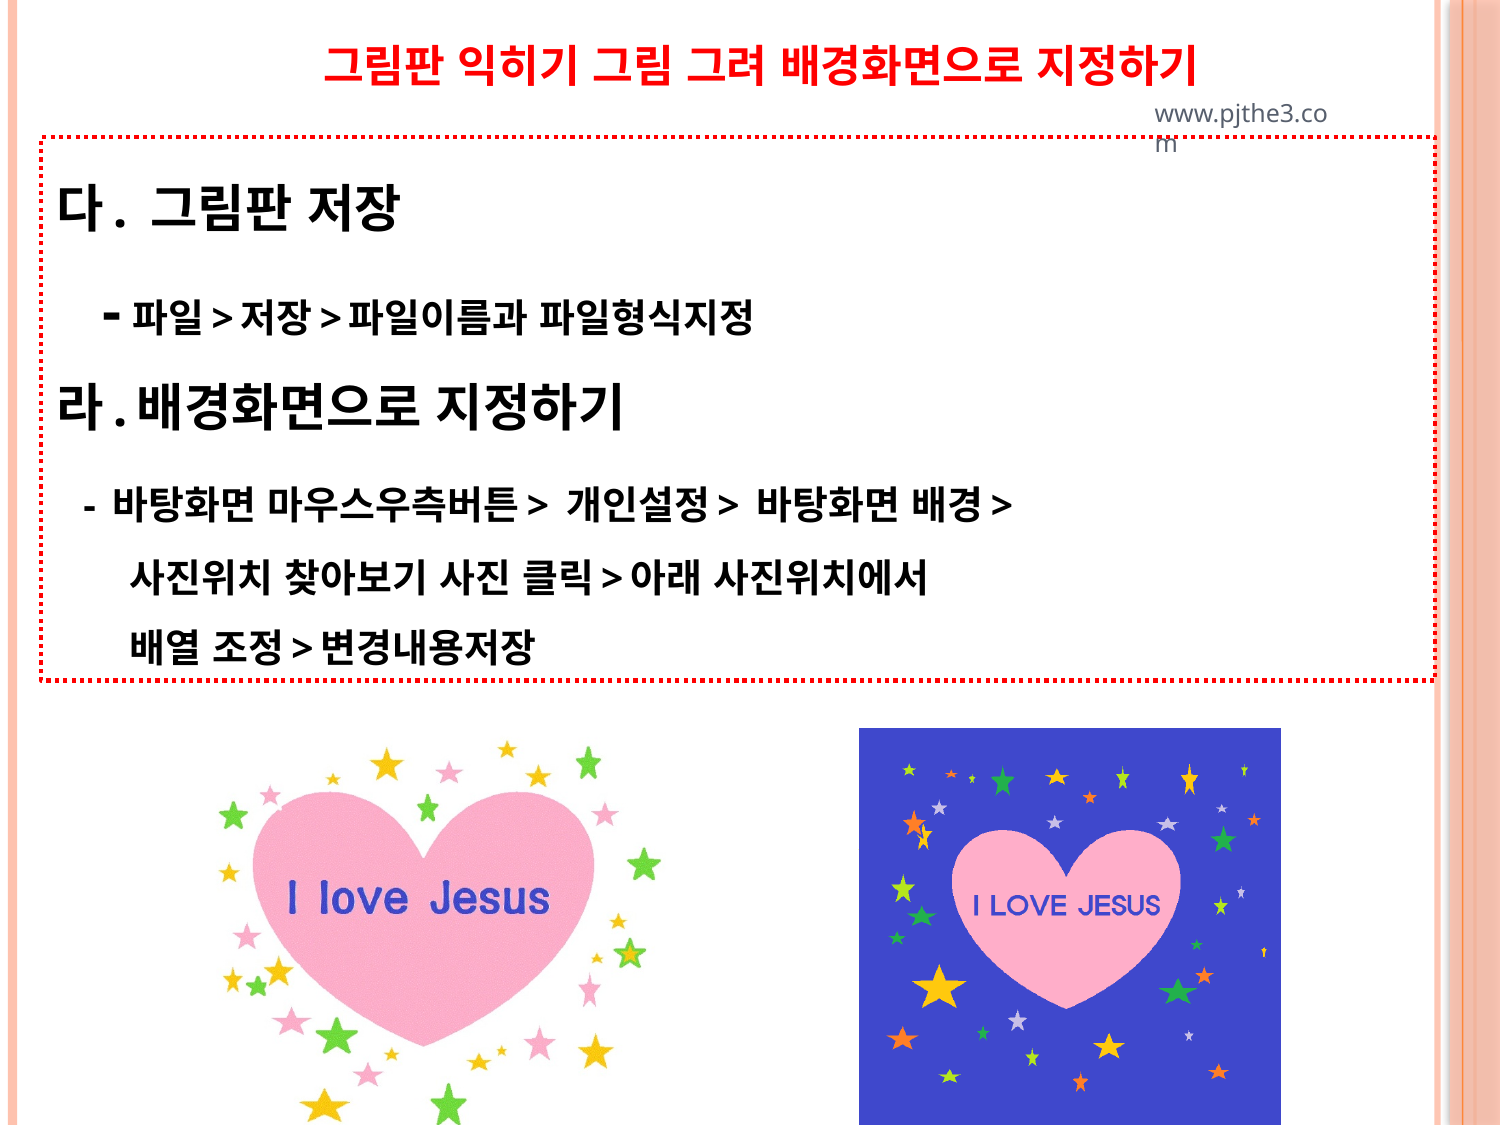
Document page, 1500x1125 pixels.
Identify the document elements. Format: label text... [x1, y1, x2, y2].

footer www.pjthe3.com [1139, 100, 1365, 165]
picture [855, 727, 1282, 1125]
text_box 다. 그림판 저장 -파일>저장>파일이름과 파일형식지정 라.배경화면으로 지정하기 - 바탕화면 마우스우측버튼> 개인설정> 바탕화면 배경> 사진위치 찾아보기 사진 클릭>아래 사진위치에서 배열 조정>변경내용저장 [41, 137, 1436, 681]
picture [206, 715, 680, 1125]
title 그림판 익히기 그림 그려 배경화면으로 지정하기 [64, 30, 1459, 100]
